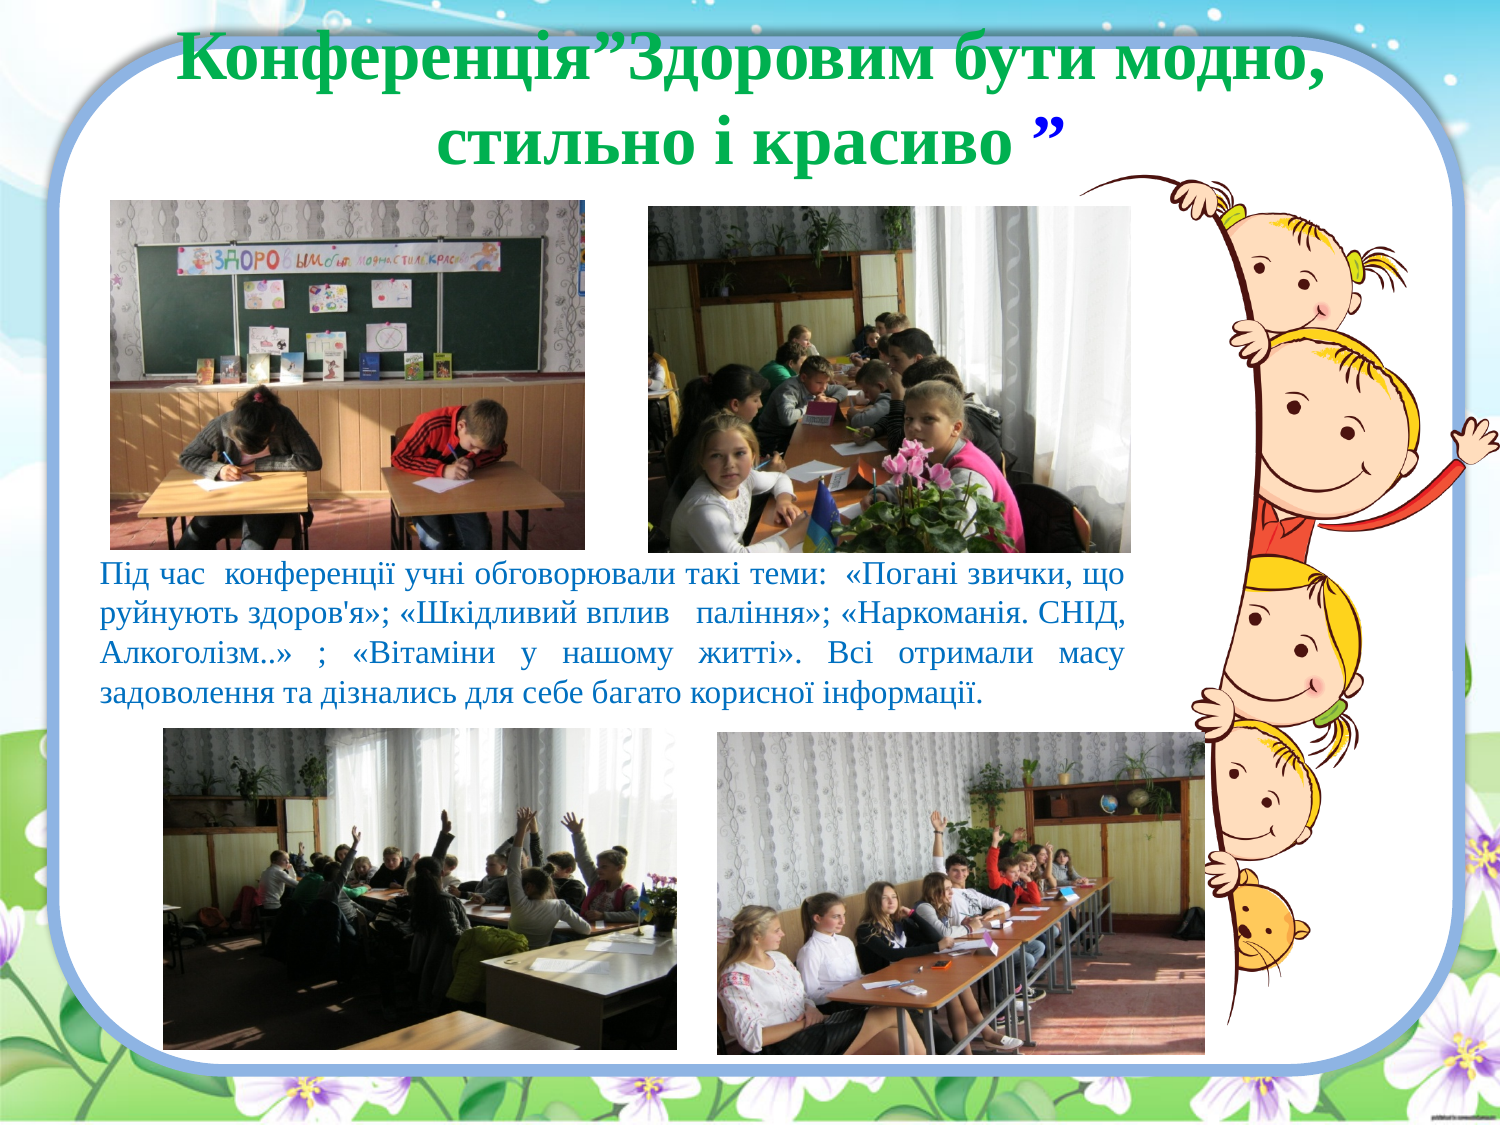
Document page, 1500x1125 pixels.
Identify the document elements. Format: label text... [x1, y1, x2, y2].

picture [162, 727, 677, 1051]
title Конференція”Здоровим бути модно, стильно і красиво ” [76, 0, 1427, 188]
text_box Під час конференції учні обговорювали такі теми: «Погані звички, що руйнують здоров'я»; «Шкідливий вплив паління»; «Наркоманія. СНІД, Алкоголізм..» ; «Вітаміни у нашому житті». Всі отримали масу задоволення та дізнались для себе багато корисної інформації. [84, 543, 1142, 808]
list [110, 200, 585, 551]
picture [0, 0, 1500, 1125]
